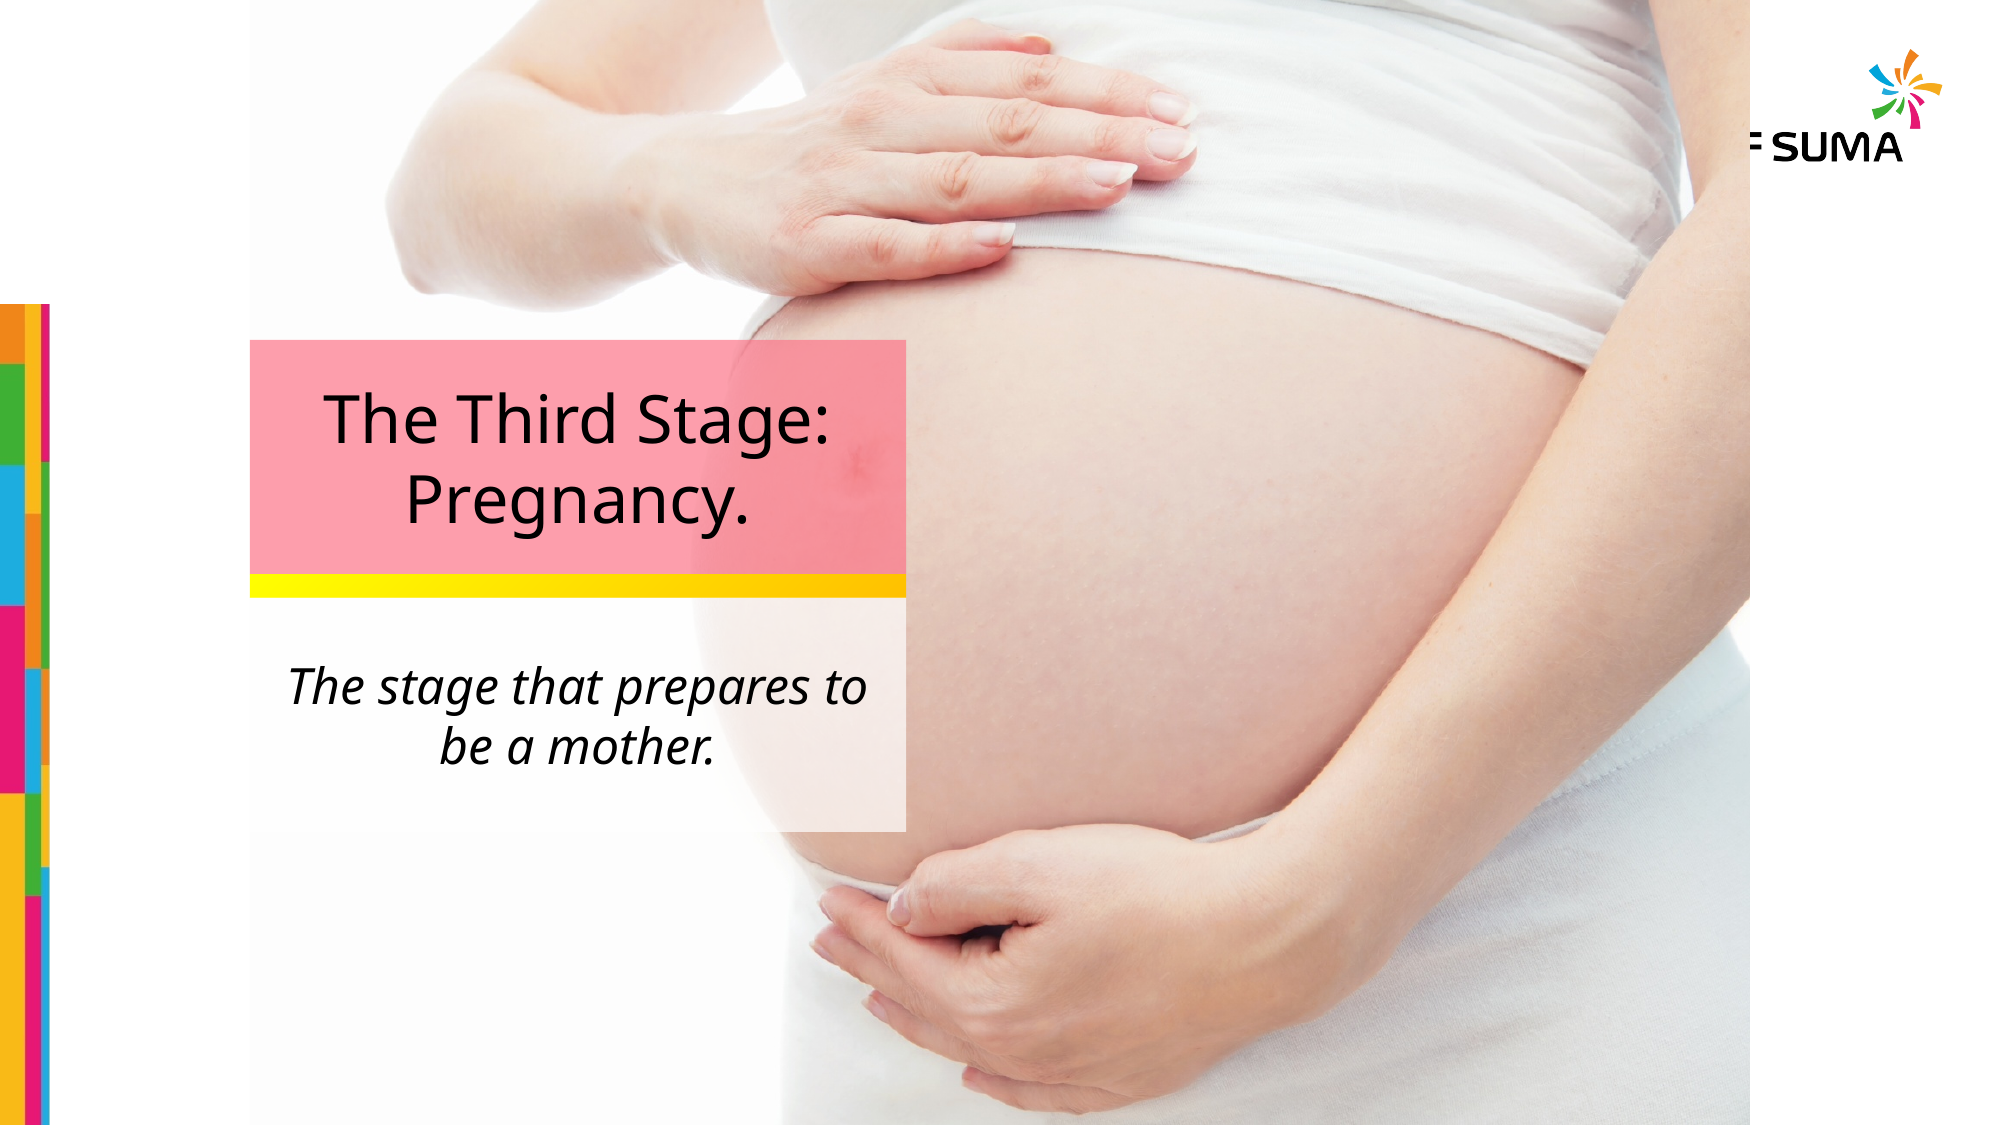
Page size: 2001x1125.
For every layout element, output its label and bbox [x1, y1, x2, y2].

picture [0, 304, 50, 1125]
picture [249, 0, 1977, 1125]
